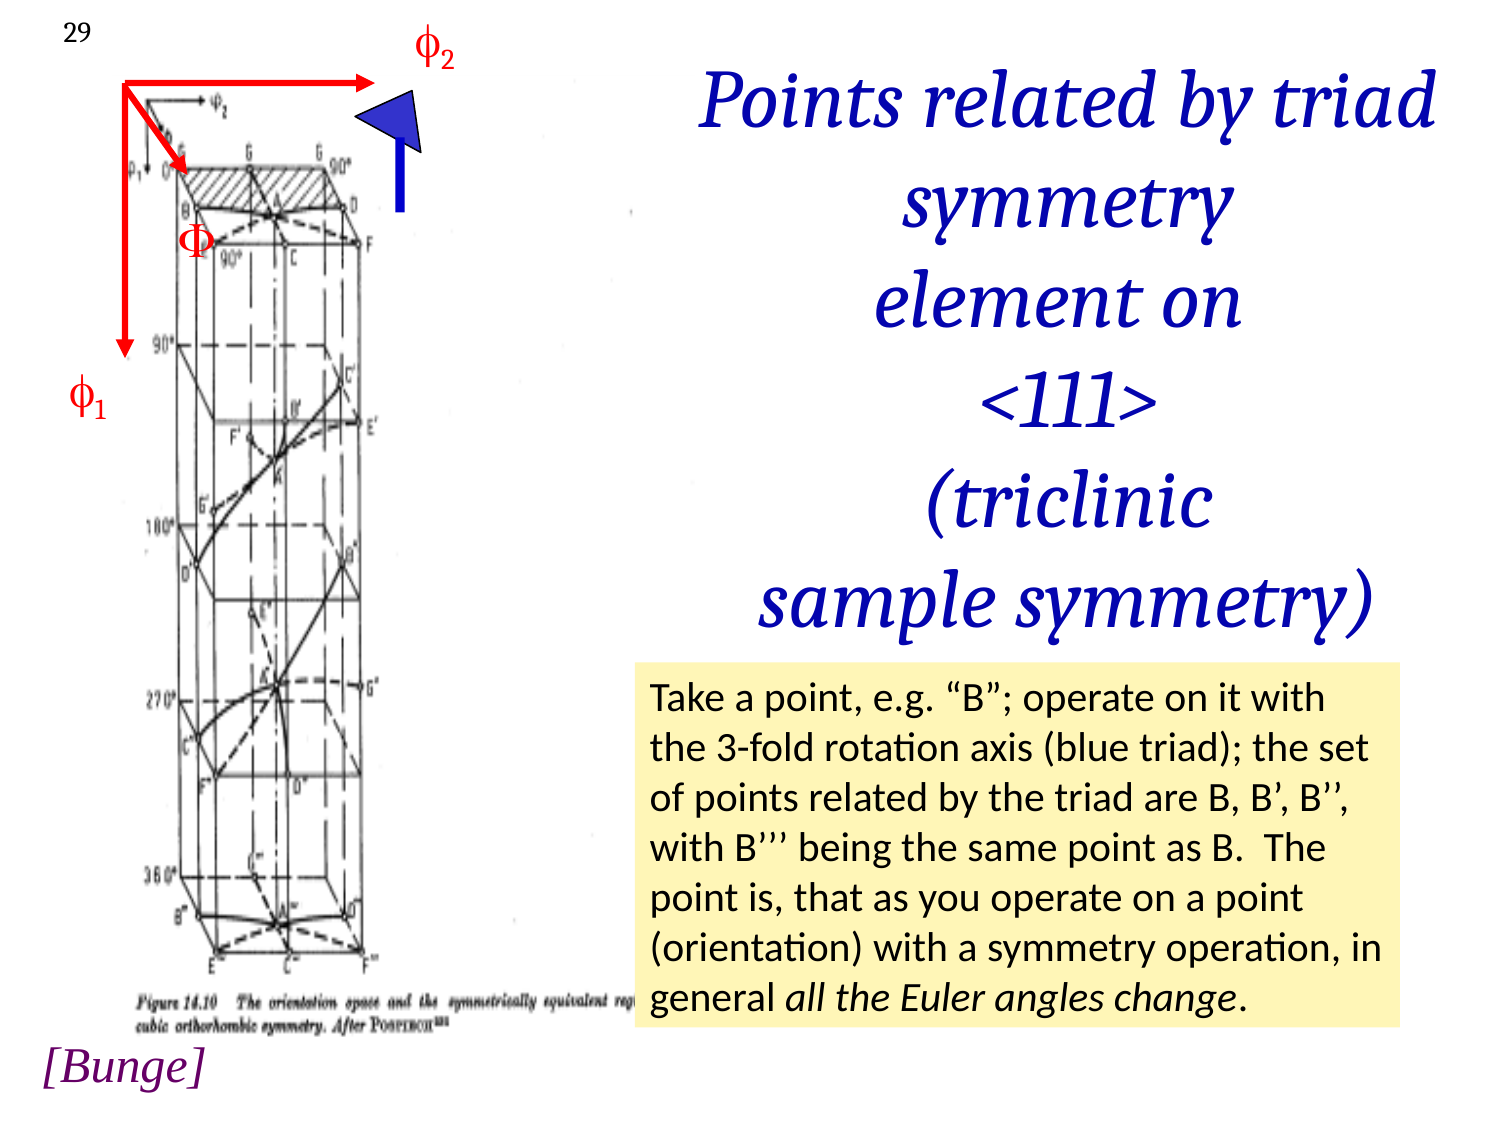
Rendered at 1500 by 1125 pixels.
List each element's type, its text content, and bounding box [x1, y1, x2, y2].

text_box f1 [54, 349, 107, 433]
title Points related by triad symmetry element on <111> (triclinic sample symmetry) [662, 12, 1476, 676]
text_box f2 [400, 0, 470, 73]
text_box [112, 74, 695, 1051]
slide_number 29 [5, 5, 107, 57]
text_box Take a point, e.g. “B”; operate on it with the 3-fold rotation axis (blue triad); the set of points related by the triad are B, B’, B’’, with B’’’ being the same point as B. The point is, that as you operate on a point (orientation) with a symmetry operation, in general all the Euler angles change. [699, 676, 1400, 1028]
text_box [Bunge] [25, 1024, 223, 1100]
